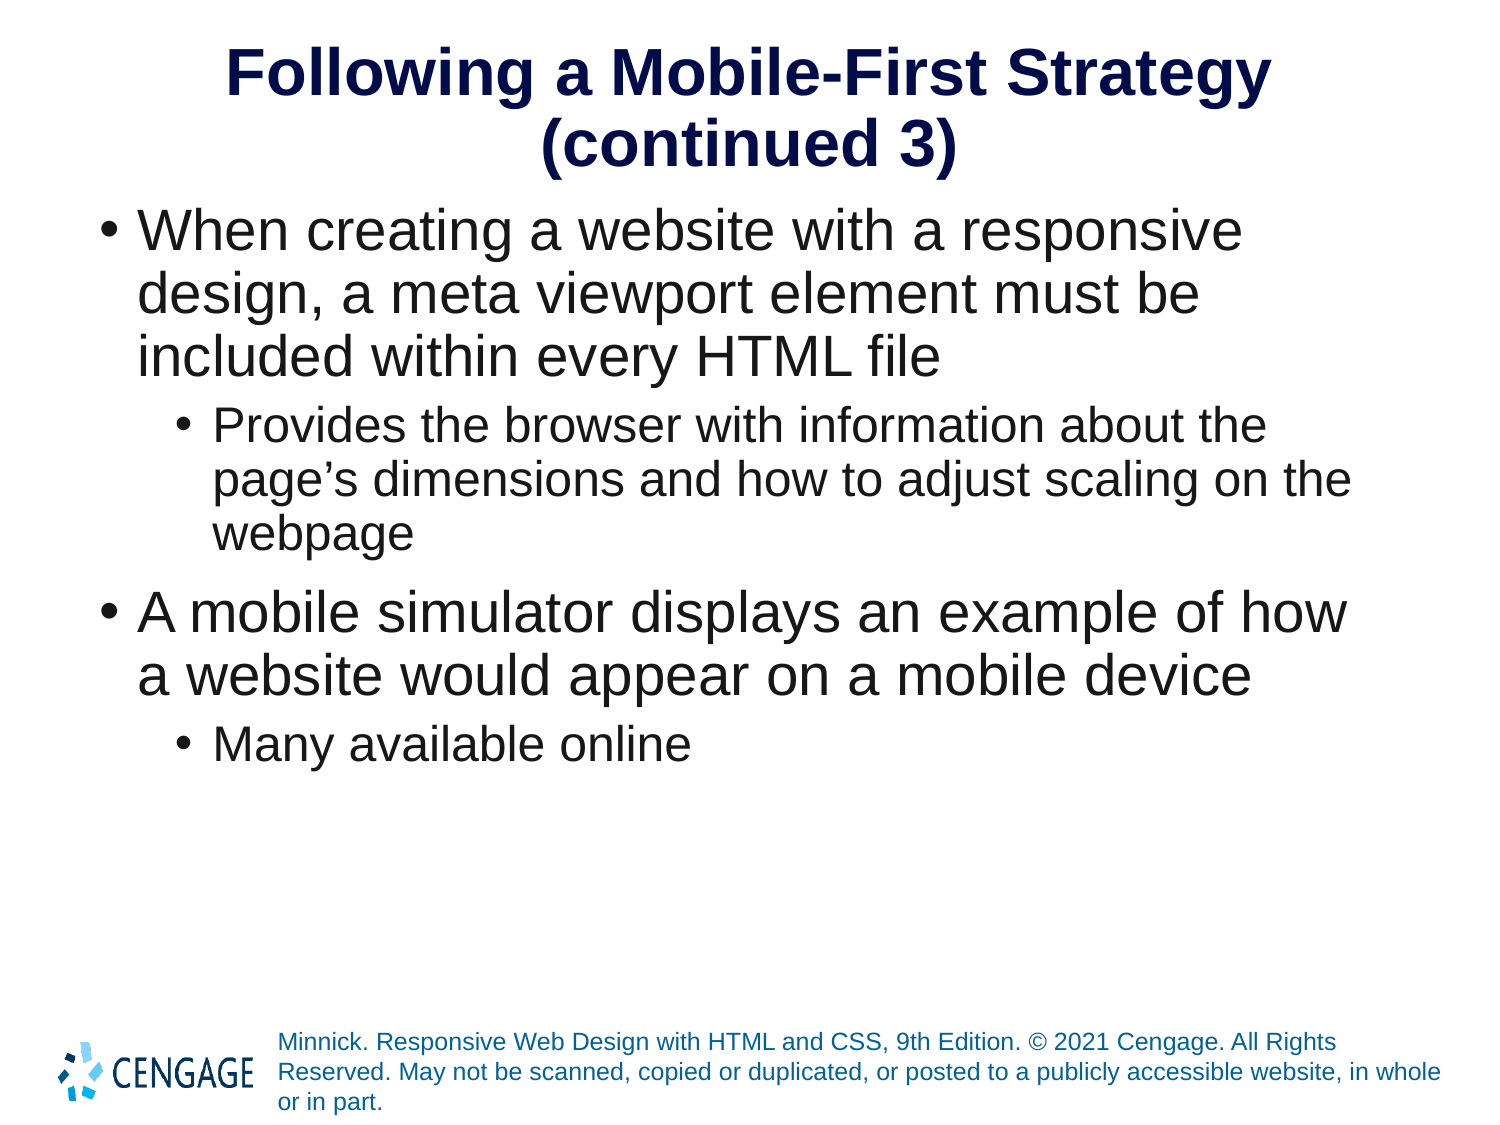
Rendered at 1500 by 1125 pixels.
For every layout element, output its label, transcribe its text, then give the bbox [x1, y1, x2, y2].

title Following a Mobile-First Strategy (continued 3) [103, 37, 1397, 188]
list When creating a website with a responsive design, a meta viewport element must be included within every HTML file Provides the browser with information about the page’s dimensions and how to adjust scaling on the webpage A mobile simulator displays an example of how a website would appear on a mobile device Many available online [99, 200, 1397, 1024]
footer Minnick. Responsive Web Design with HTML and CSS, 9th Edition. © 2021 Cengage. All Rights Reserved. May not be scanned, copied or duplicated, or posted to a publicly accessible website, in whole or in part. [262, 1040, 1475, 1100]
picture [58, 1042, 253, 1101]
